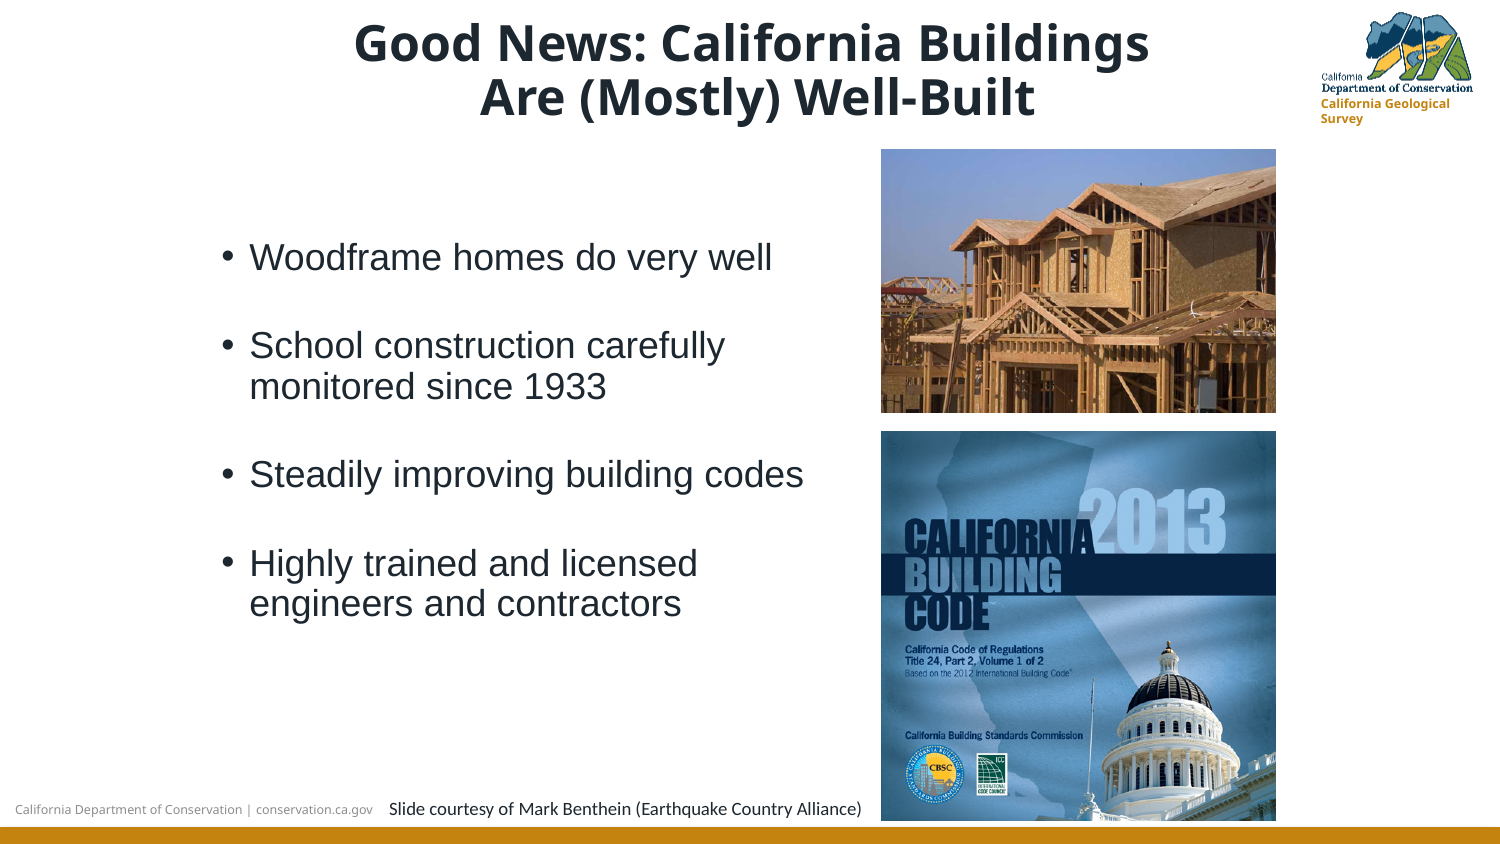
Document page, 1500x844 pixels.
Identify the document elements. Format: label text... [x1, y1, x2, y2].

picture [880, 431, 1276, 821]
text_box Good News: California Buildings Are (Mostly) Well-Built [185, 60, 1332, 138]
picture [1281, 0, 1500, 129]
picture [880, 149, 1276, 414]
text_box [168, 13, 1314, 90]
list Woodframe homes do very well School construction carefully monitored since 1933 Steadily improving building codes Highly trained and licensed engineers and contractors [206, 178, 854, 735]
text_box Slide courtesy of Mark Benthein (Earthquake Country Alliance) [374, 789, 877, 827]
